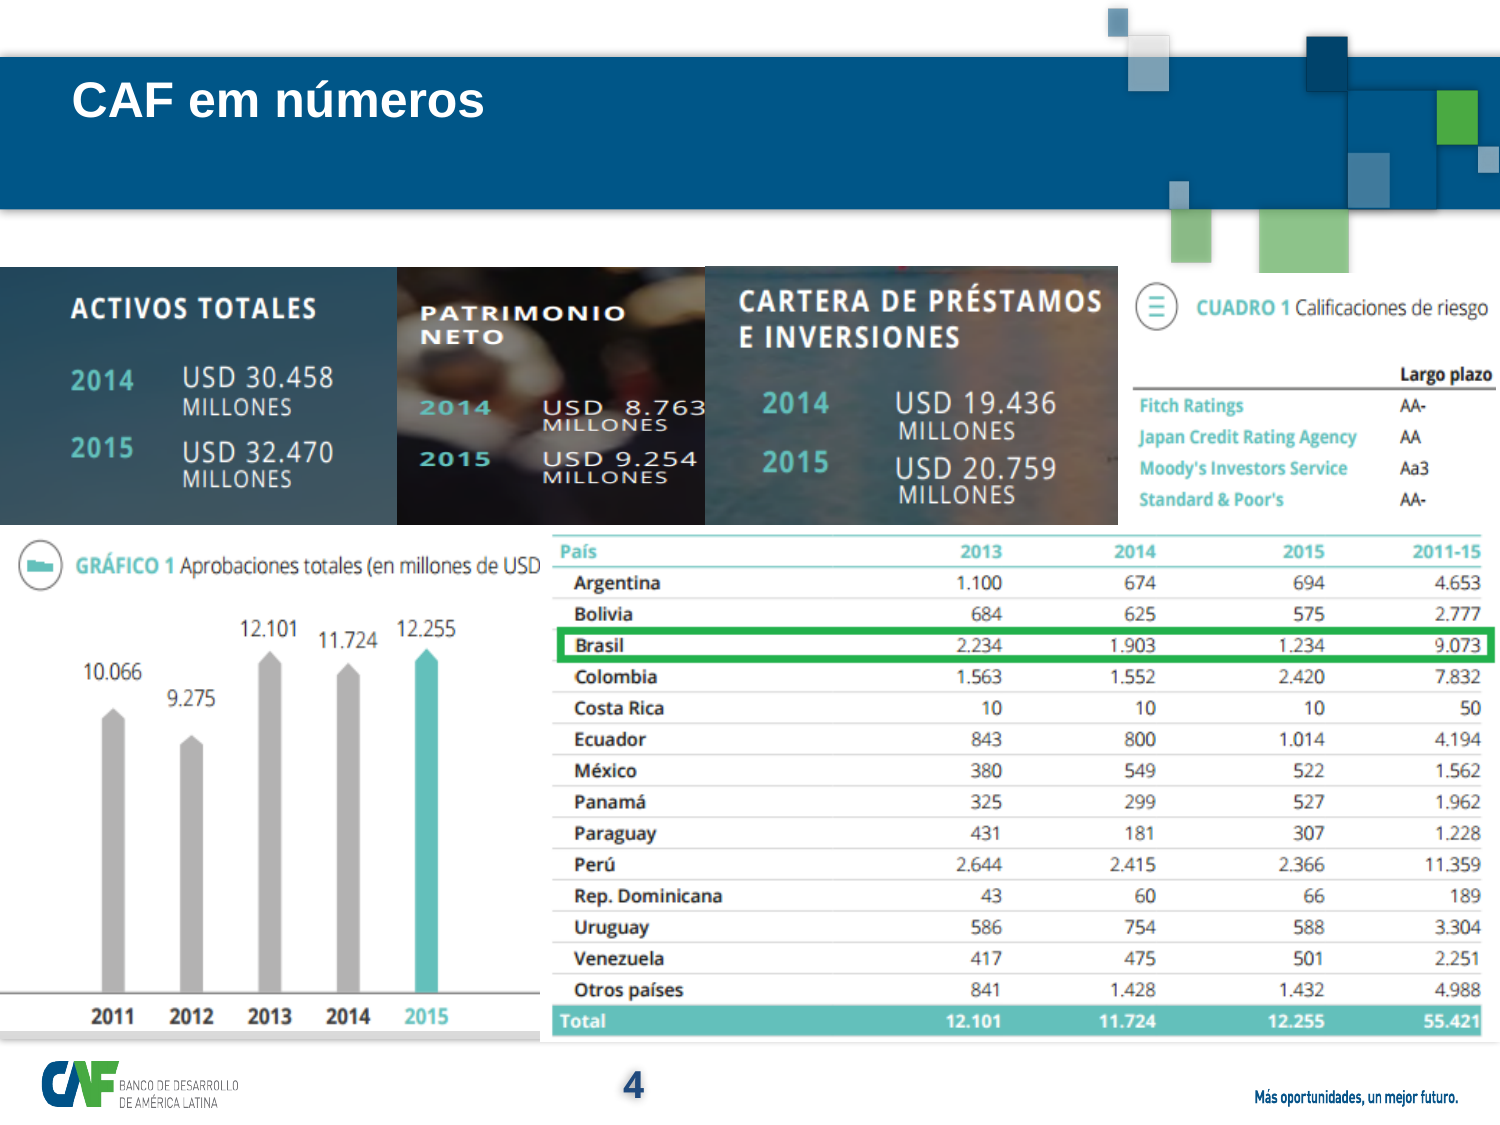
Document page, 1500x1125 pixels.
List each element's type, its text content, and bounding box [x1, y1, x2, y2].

picture [31, 1042, 251, 1125]
picture [1246, 1083, 1470, 1110]
picture [0, 0, 1500, 1043]
text_box 4 [608, 1058, 959, 1119]
text_box CAF em números [56, 64, 1091, 182]
